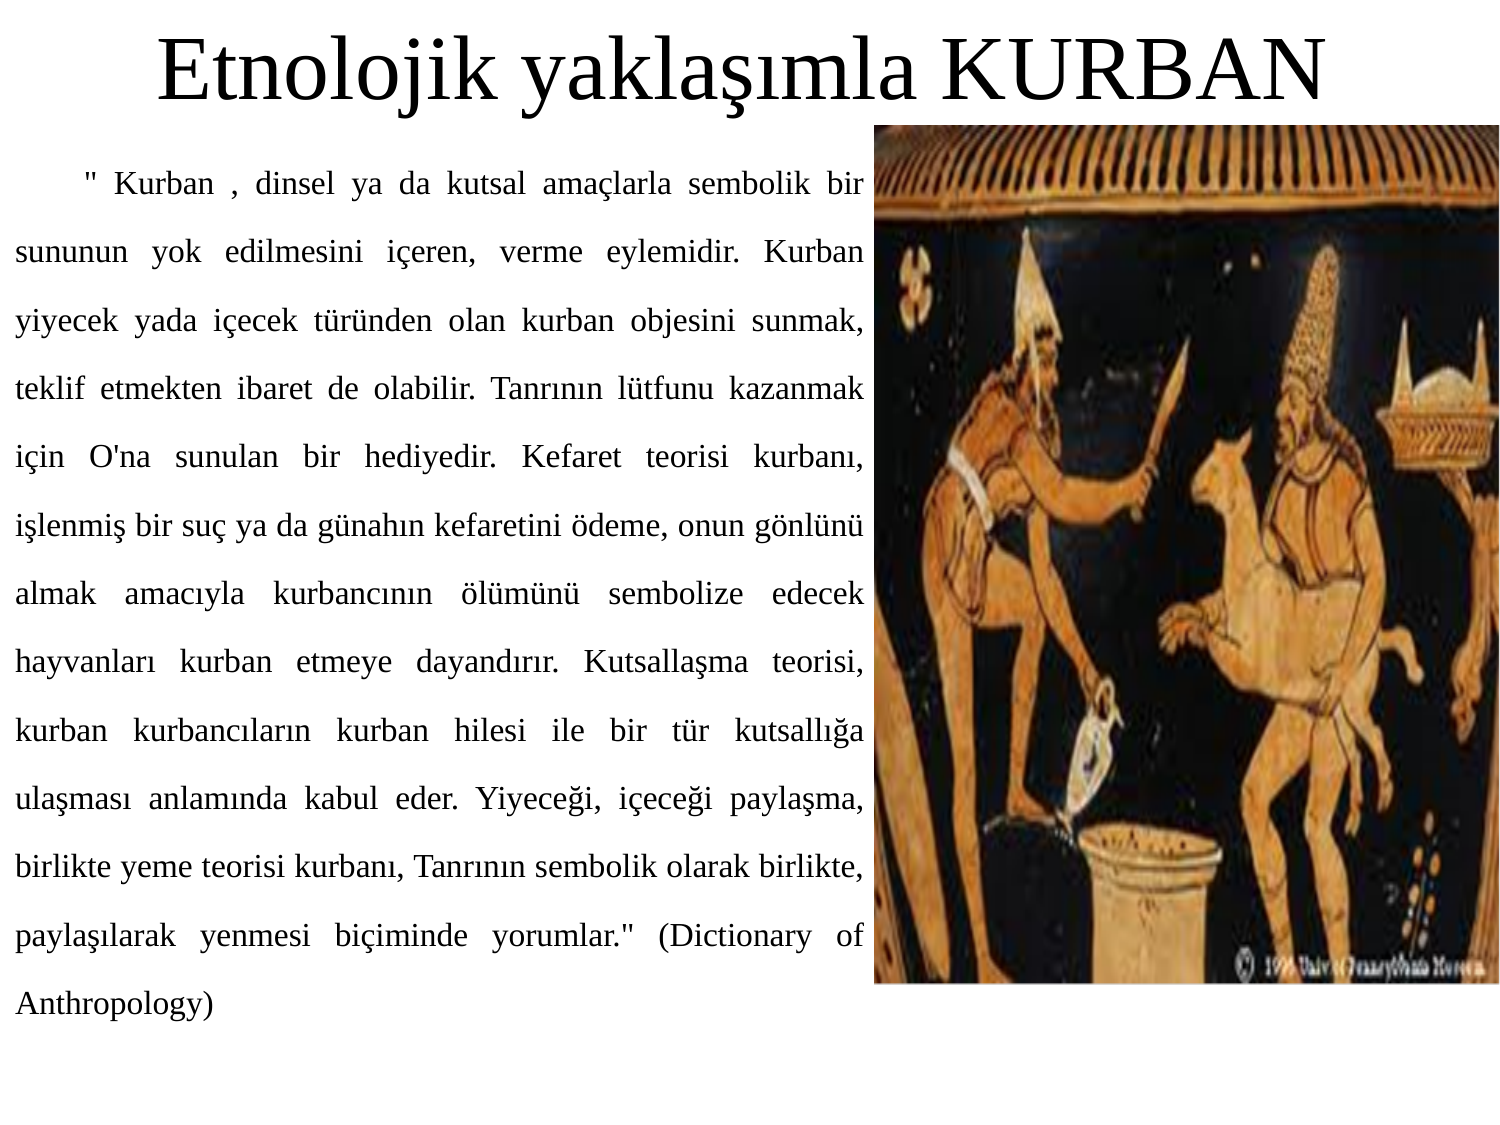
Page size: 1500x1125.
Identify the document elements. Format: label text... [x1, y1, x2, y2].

title Etnolojik yaklaşımla KURBAN [75, 0, 1412, 125]
list " Kurban , dinsel ya da kutsal amaçlarla sembolik bir sununun yok edilmesini içeren, verme eylemidir. Kurban yiyecek yada içecek türünden olan kurban objesini sunmak, teklif etmekten ibaret de olabilir. Tanrının lütfunu kazanmak için O'na sunulan bir hediyedir. Kefaret teorisi kurbanı, işlenmiş bir suç ya da günahın kefaretini ödeme, onun gönlünü almak amacıyla kurbancının ölümünü sembolize edecek hayvanları kurban etmeye dayandırır. Kutsallaşma teorisi, kurban kurbancıların kurban hilesi ile bir tür kutsallığa ulaşması anlamında kabul eder. Yiyeceği, içeceği paylaşma, birlikte yeme teorisi kurbanı, Tanrının sembolik olarak birlikte, paylaşılarak yenmesi biçiminde yorumlar." (Dictionary of Anthropology) [0, 125, 880, 1125]
picture [873, 125, 1500, 988]
